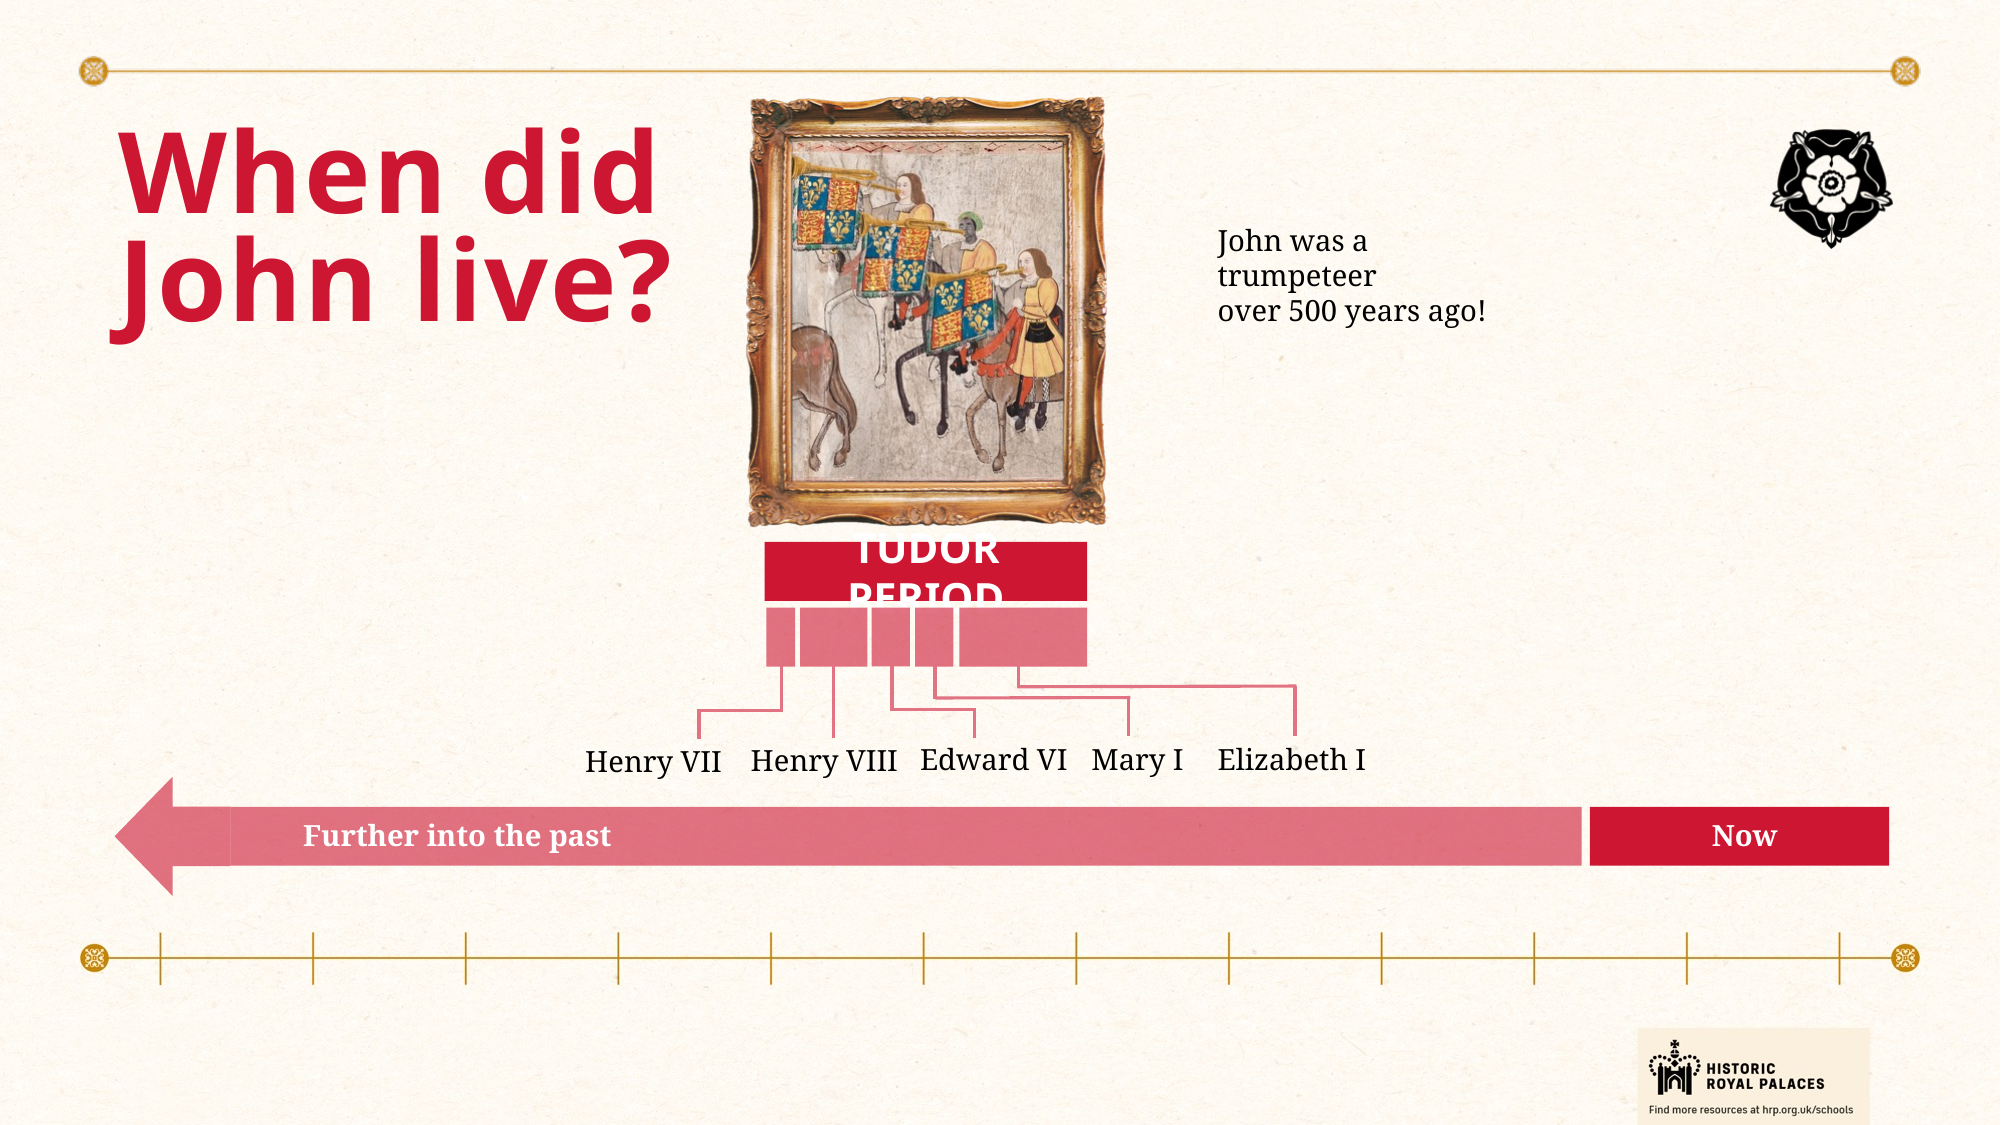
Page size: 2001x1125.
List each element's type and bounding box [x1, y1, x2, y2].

text_box [569, 606, 1429, 787]
picture [0, 0, 2000, 1125]
